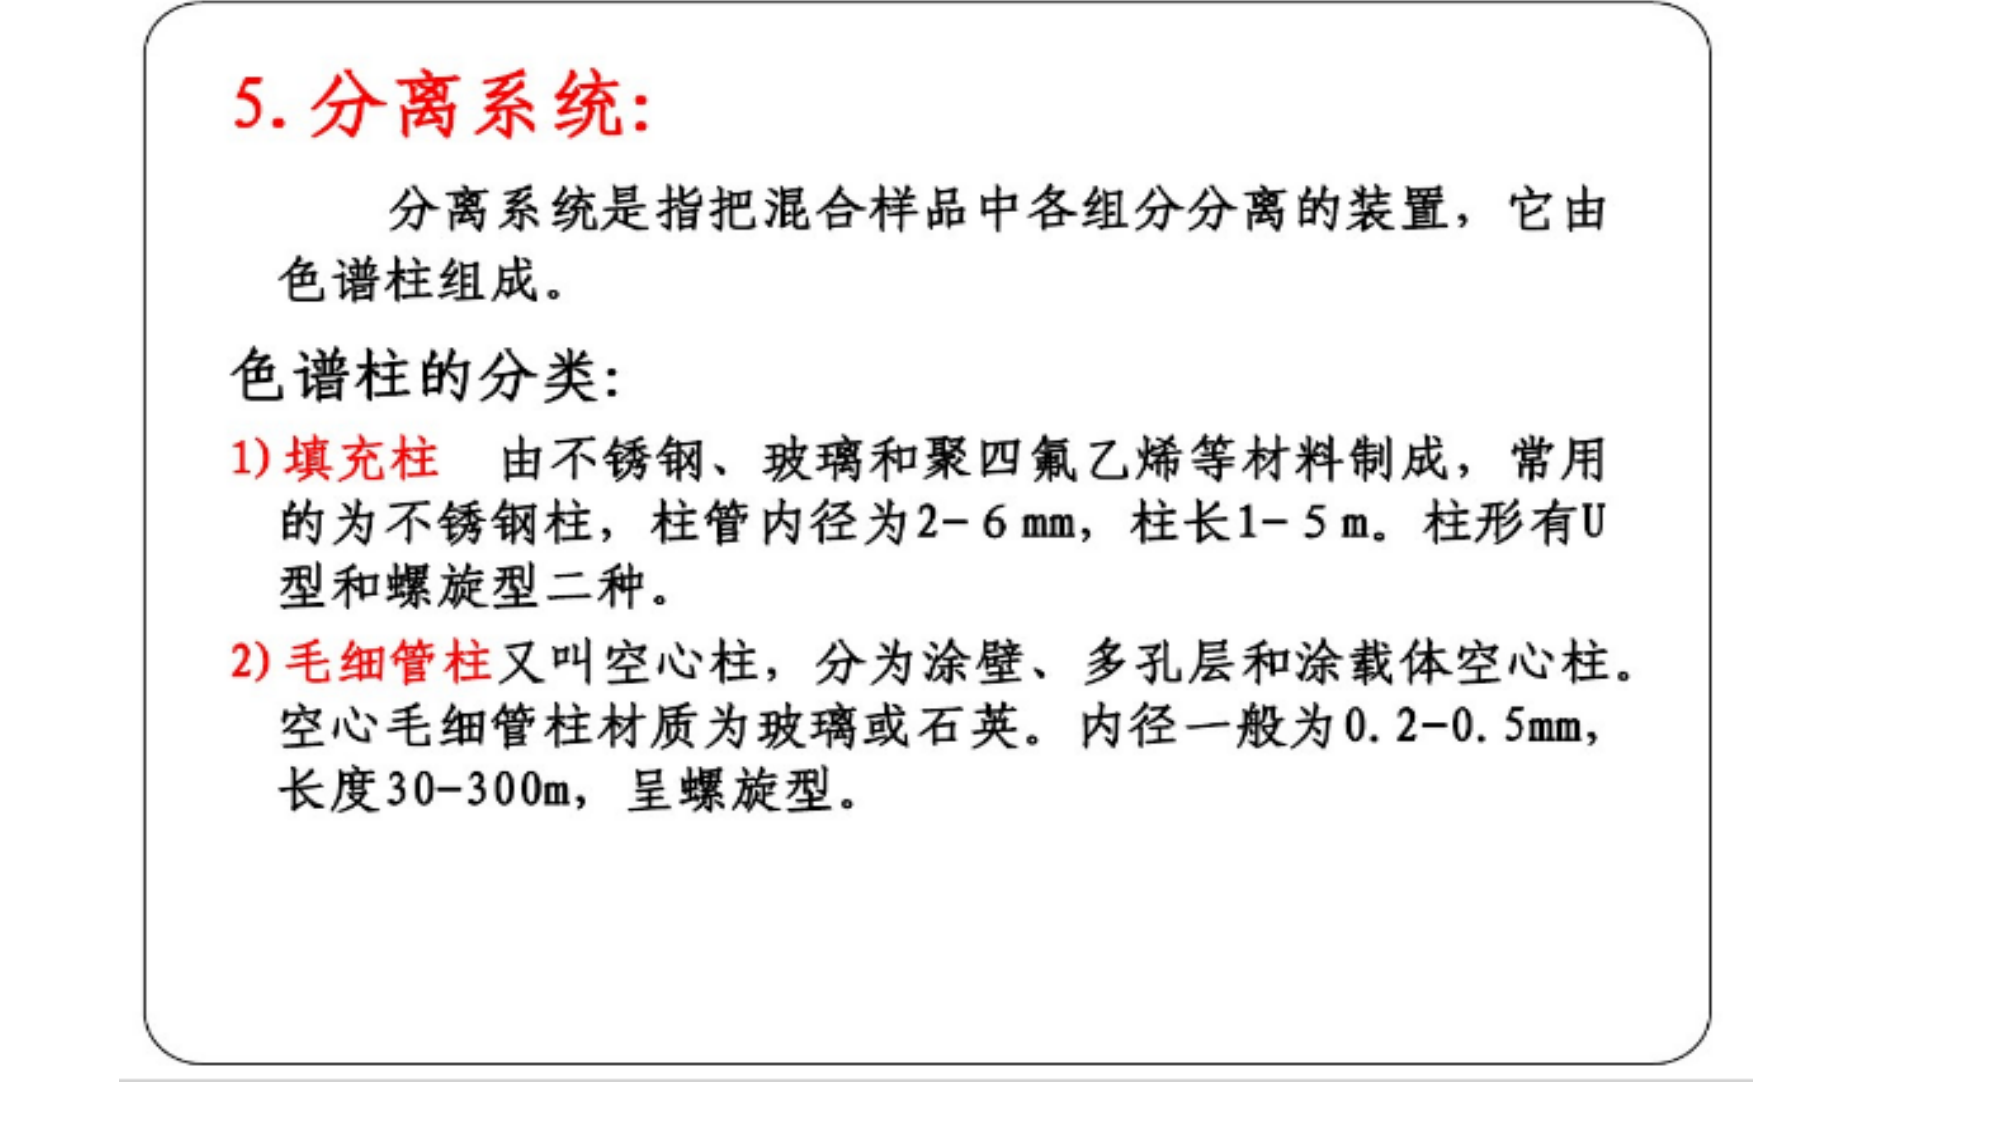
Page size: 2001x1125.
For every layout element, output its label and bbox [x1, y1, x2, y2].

picture [119, 0, 1753, 1082]
